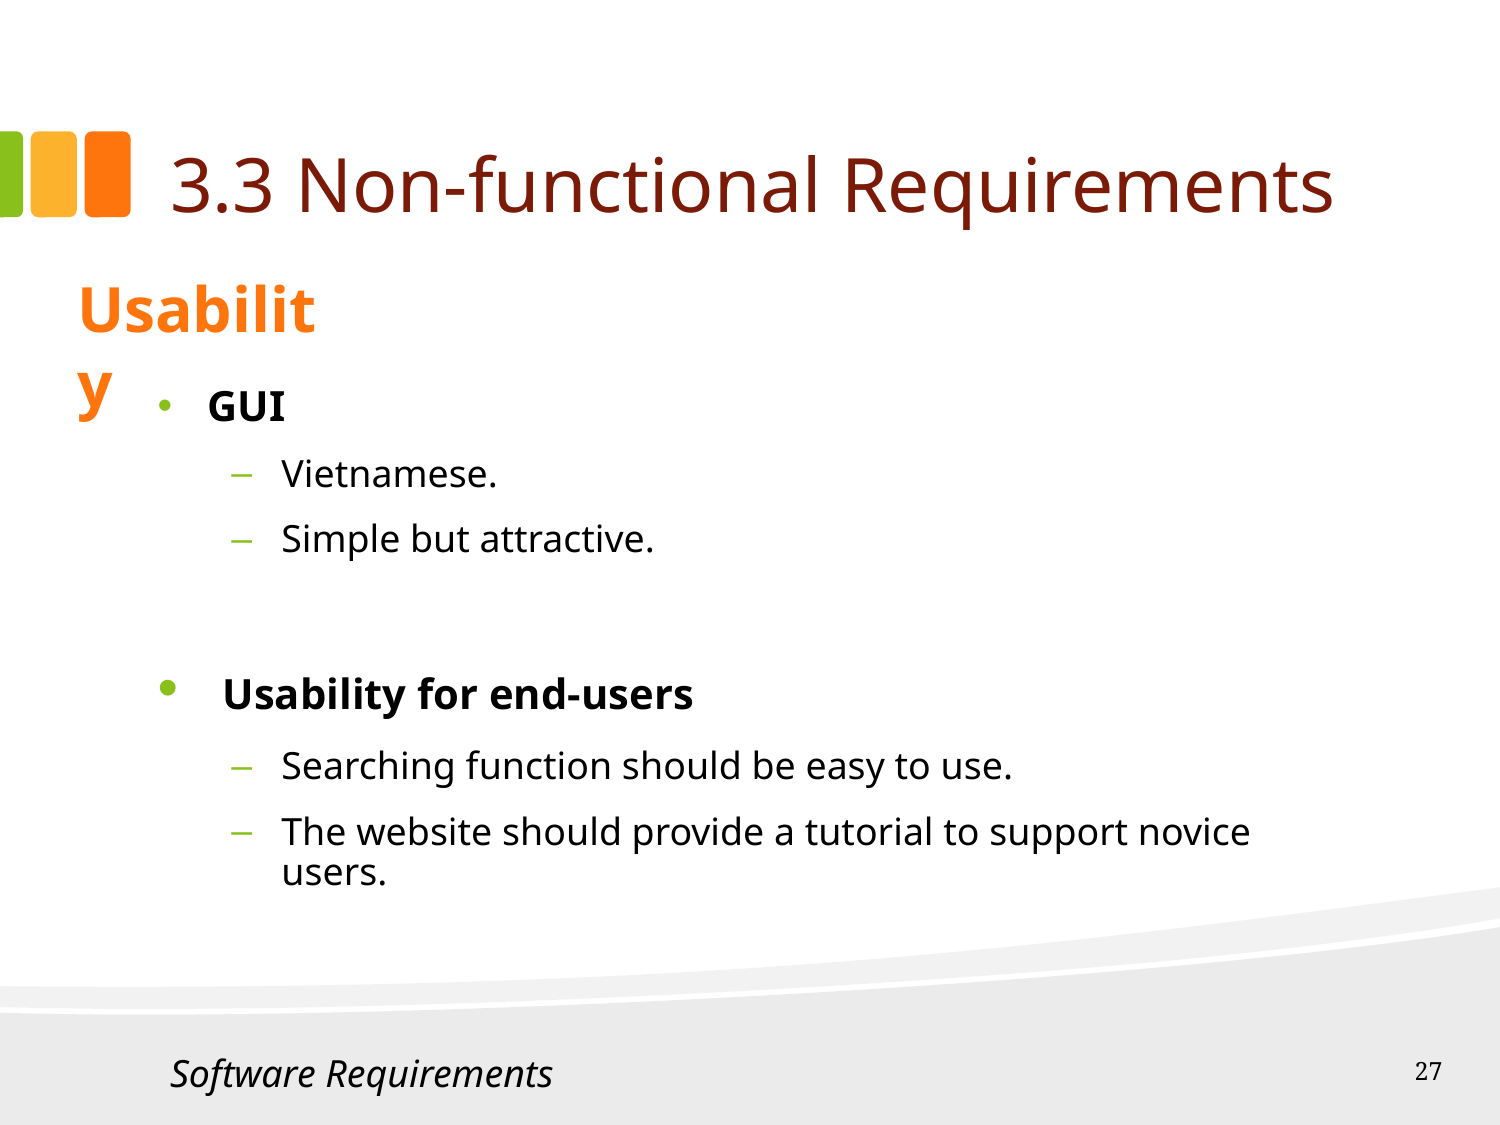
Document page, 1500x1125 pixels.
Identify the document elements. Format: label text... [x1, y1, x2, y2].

list GUI Vietnamese. Simple but attractive. Usability for end-users Searching function should be easy to use. The website should provide a tutorial to support novice users. [137, 375, 1338, 975]
slide_number 27 [1362, 1057, 1463, 1088]
title 3.3 Non-functional Requirements [150, 24, 1438, 238]
footer Software Requirements [150, 1057, 1170, 1088]
text_box Usability [62, 262, 363, 428]
